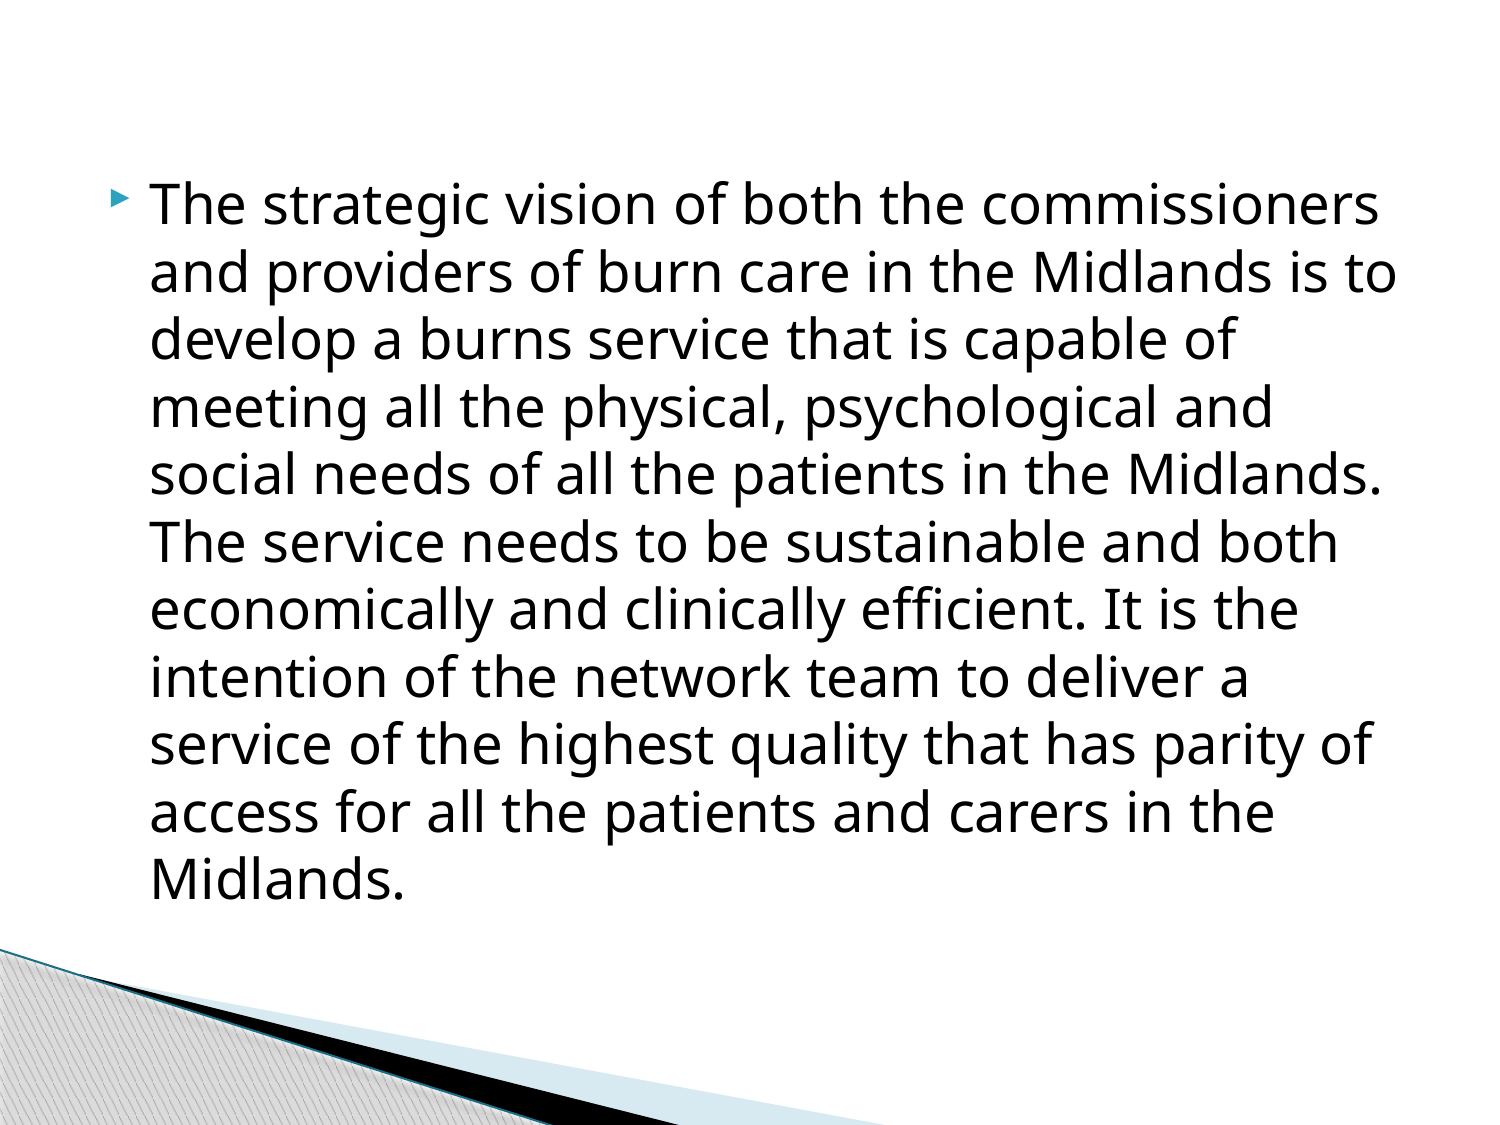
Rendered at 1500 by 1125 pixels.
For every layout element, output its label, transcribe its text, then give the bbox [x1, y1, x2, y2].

list The strategic vision of both the commissioners and providers of burn care in the Midlands is to develop a burns service that is capable of meeting all the physical, psychological and social needs of all the patients in the Midlands. The service needs to be sustainable and both economically and clinically efficient. It is the intention of the network team to deliver a service of the highest quality that has parity of access for all the patients and carers in the Midlands. [75, 160, 1425, 1005]
